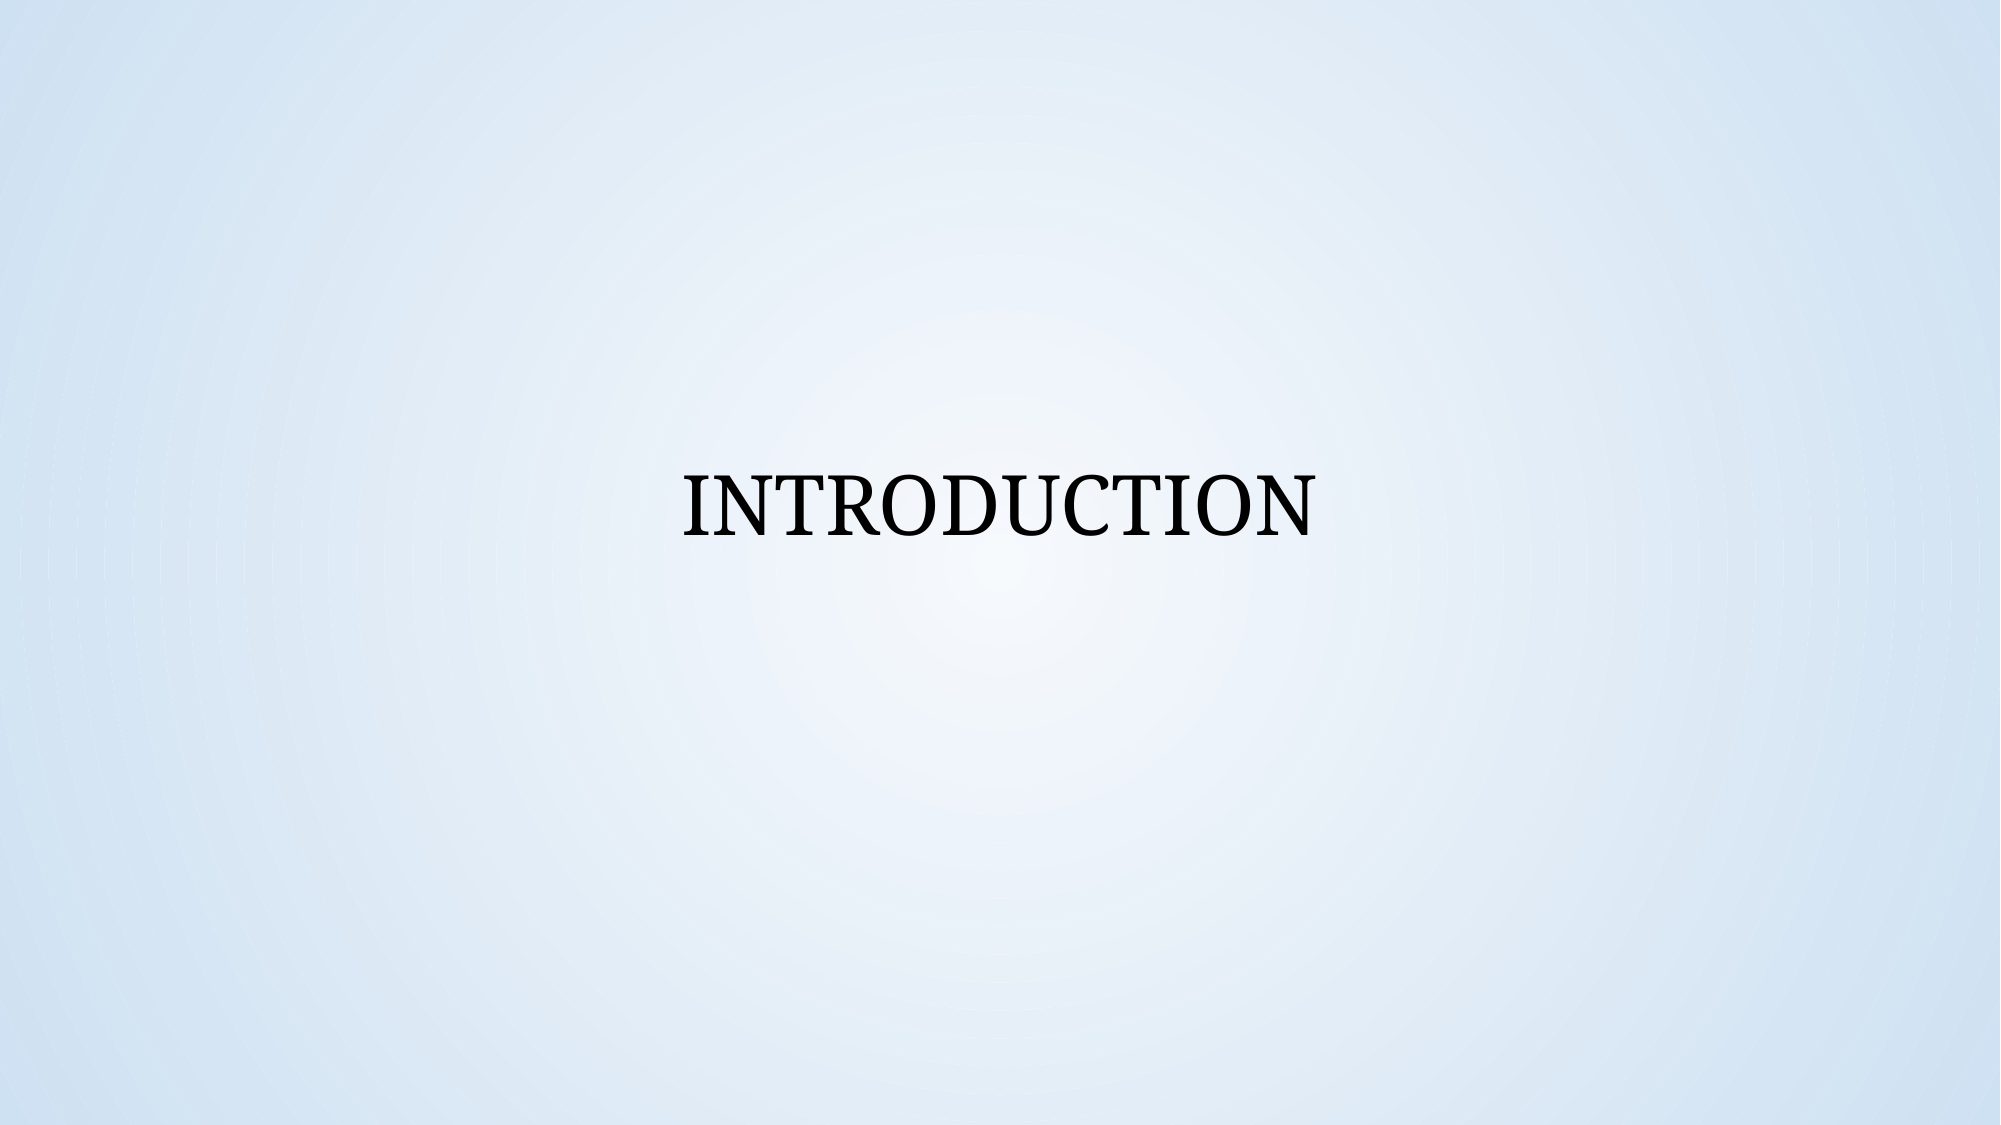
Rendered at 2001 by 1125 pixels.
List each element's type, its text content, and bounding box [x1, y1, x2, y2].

title INTRODUCTION [249, 169, 1750, 562]
